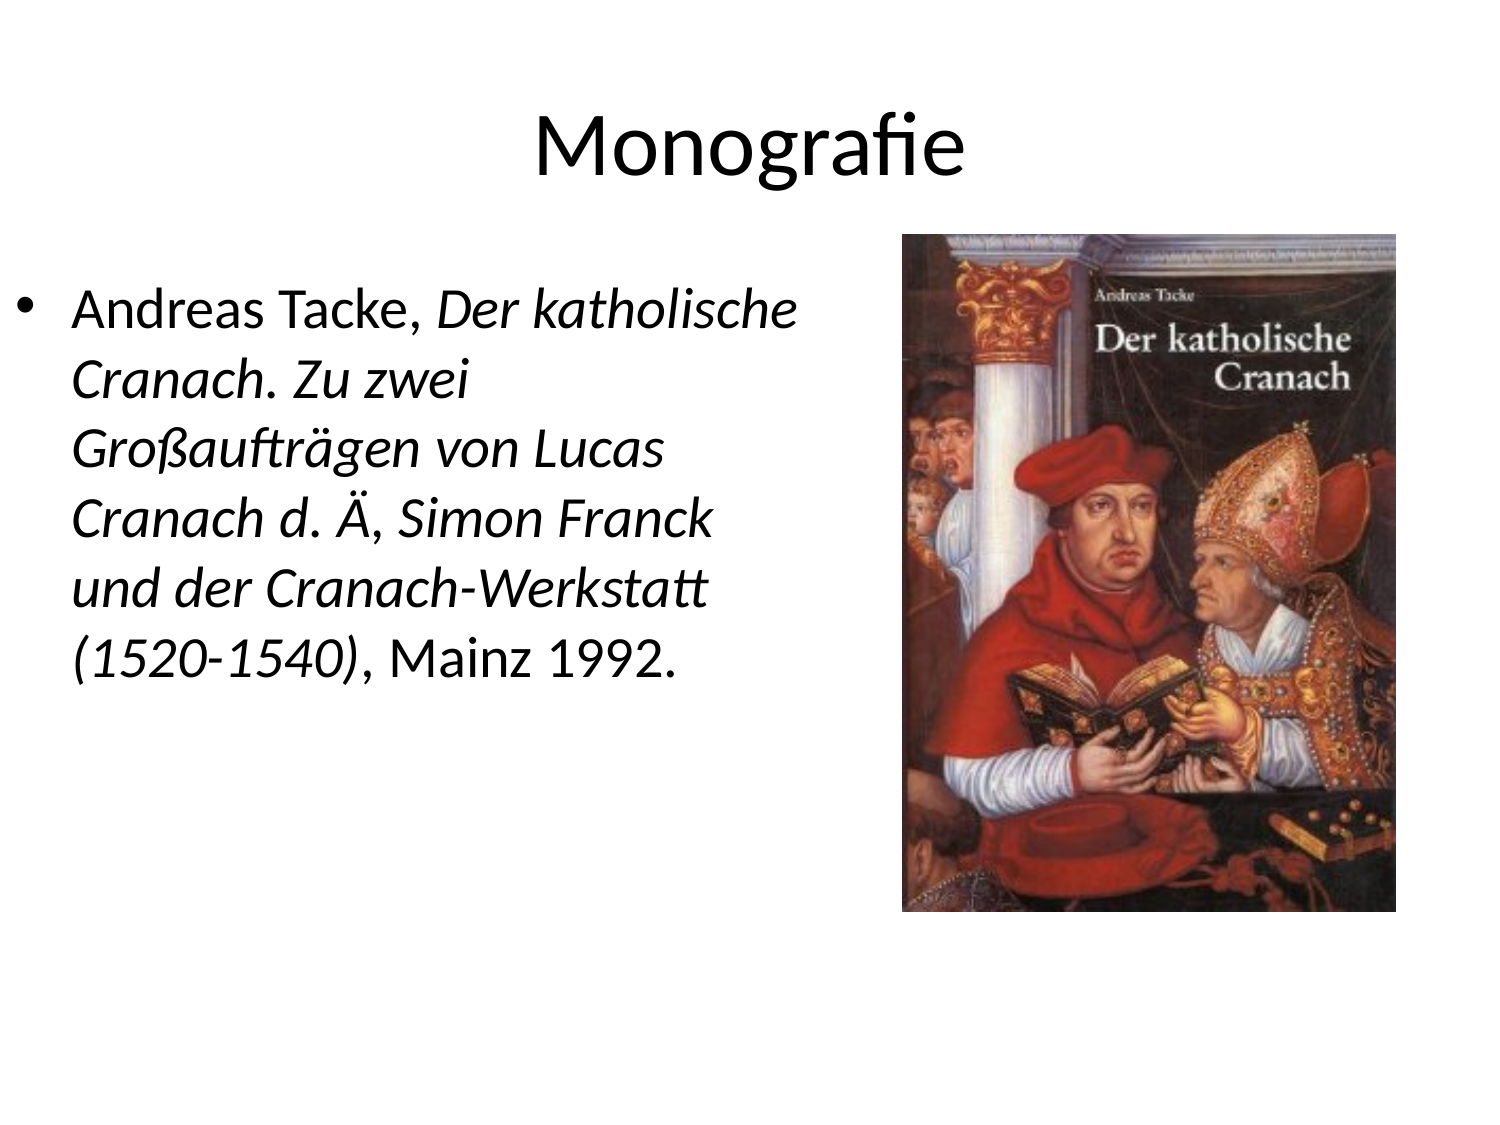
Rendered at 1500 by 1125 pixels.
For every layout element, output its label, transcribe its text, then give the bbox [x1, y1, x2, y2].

list Andreas Tacke, Der katholische Cranach. Zu zwei Großaufträgen von Lucas Cranach d. Ä, Simon Franck und der Cranach-Werkstatt (1520-1540), Mainz 1992. [0, 262, 821, 997]
picture [902, 234, 1396, 912]
title Monografie [75, 45, 1425, 233]
